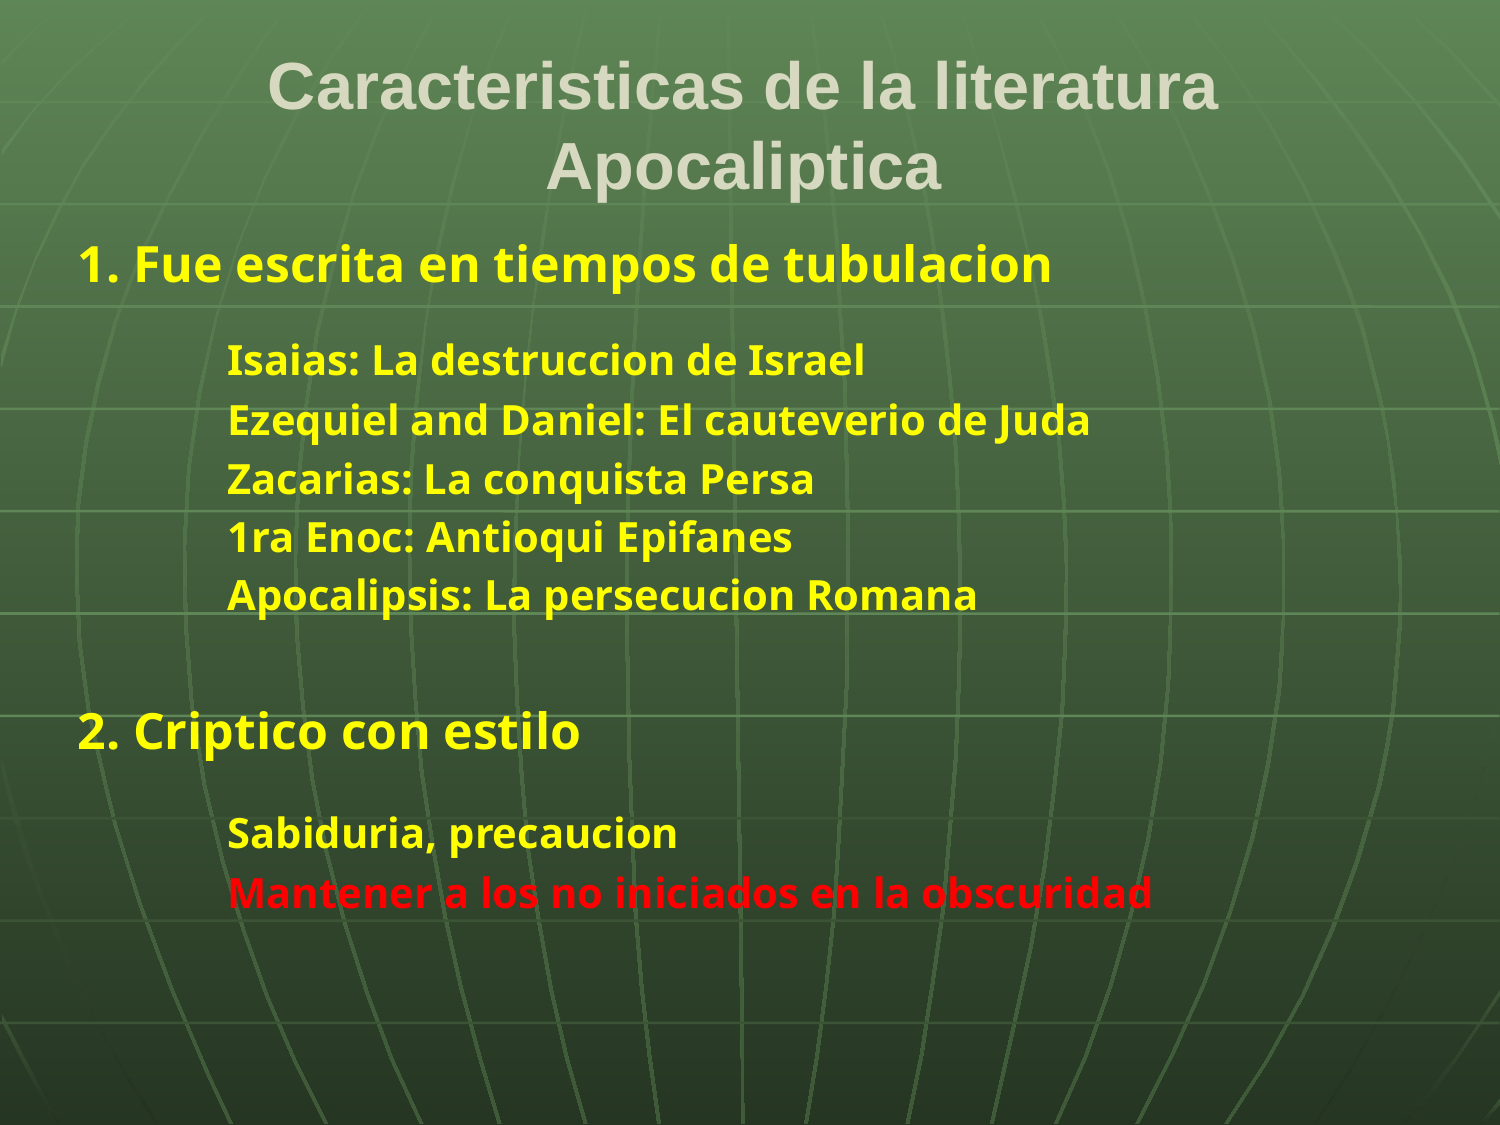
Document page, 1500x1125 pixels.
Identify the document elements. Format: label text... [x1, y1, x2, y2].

title Caracteristicas de la literatura Apocaliptica [62, 45, 1425, 200]
list 1. Fue escrita en tiempos de tubulacion Isaias: La destruccion de Israel Ezequiel and Daniel: El cauteverio de Juda Zacarias: La conquista Persa 1ra Enoc: Antioqui Epifanes Apocalipsis: La persecucion Romana 2. Criptico con estilo Sabiduria, precaucion Mantener a los no iniciados en la obscuridad [62, 224, 1425, 1006]
